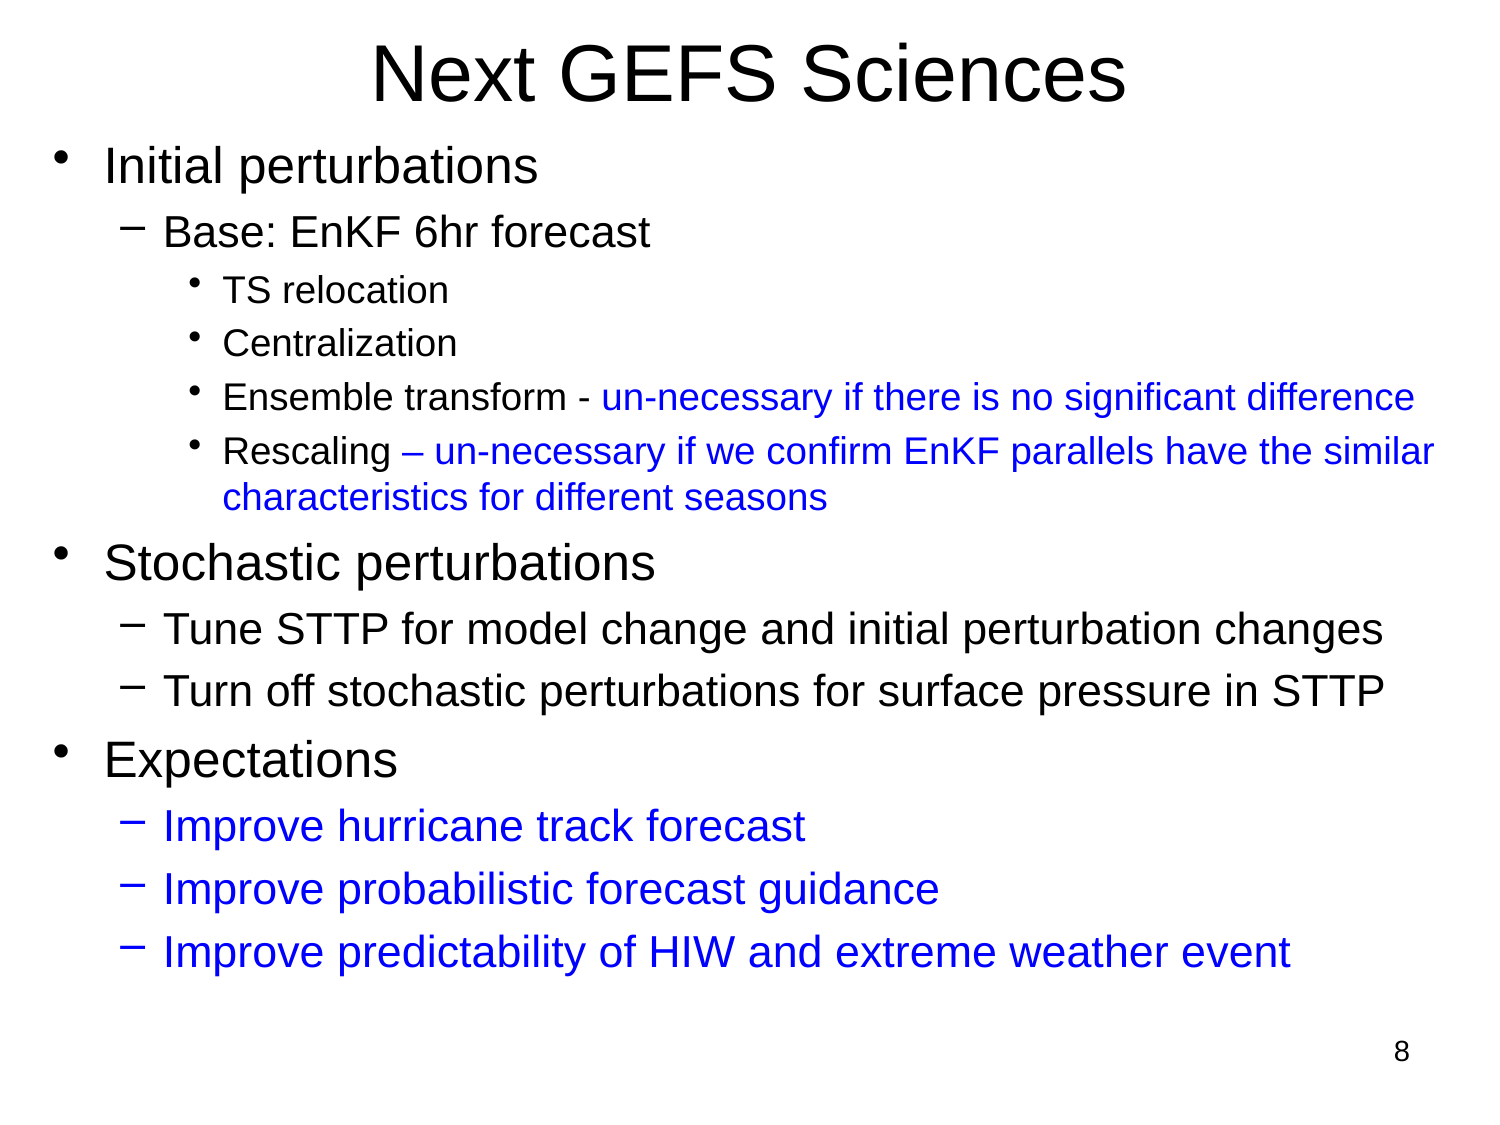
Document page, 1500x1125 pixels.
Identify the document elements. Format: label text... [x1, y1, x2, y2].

list Initial perturbations Base: EnKF 6hr forecast TS relocation Centralization Ensemble transform - un-necessary if there is no significant difference Rescaling – un-necessary if we confirm EnKF parallels have the similar characteristics for different seasons Stochastic perturbations Tune STTP for model change and initial perturbation changes Turn off stochastic perturbations for surface pressure in STTP Expectations Improve hurricane track forecast Improve probabilistic forecast guidance Improve predictability of HIW and extreme weather event [37, 125, 1475, 1100]
title Next GEFS Sciences [75, 12, 1425, 125]
slide_number 8 [1074, 1024, 1426, 1103]
